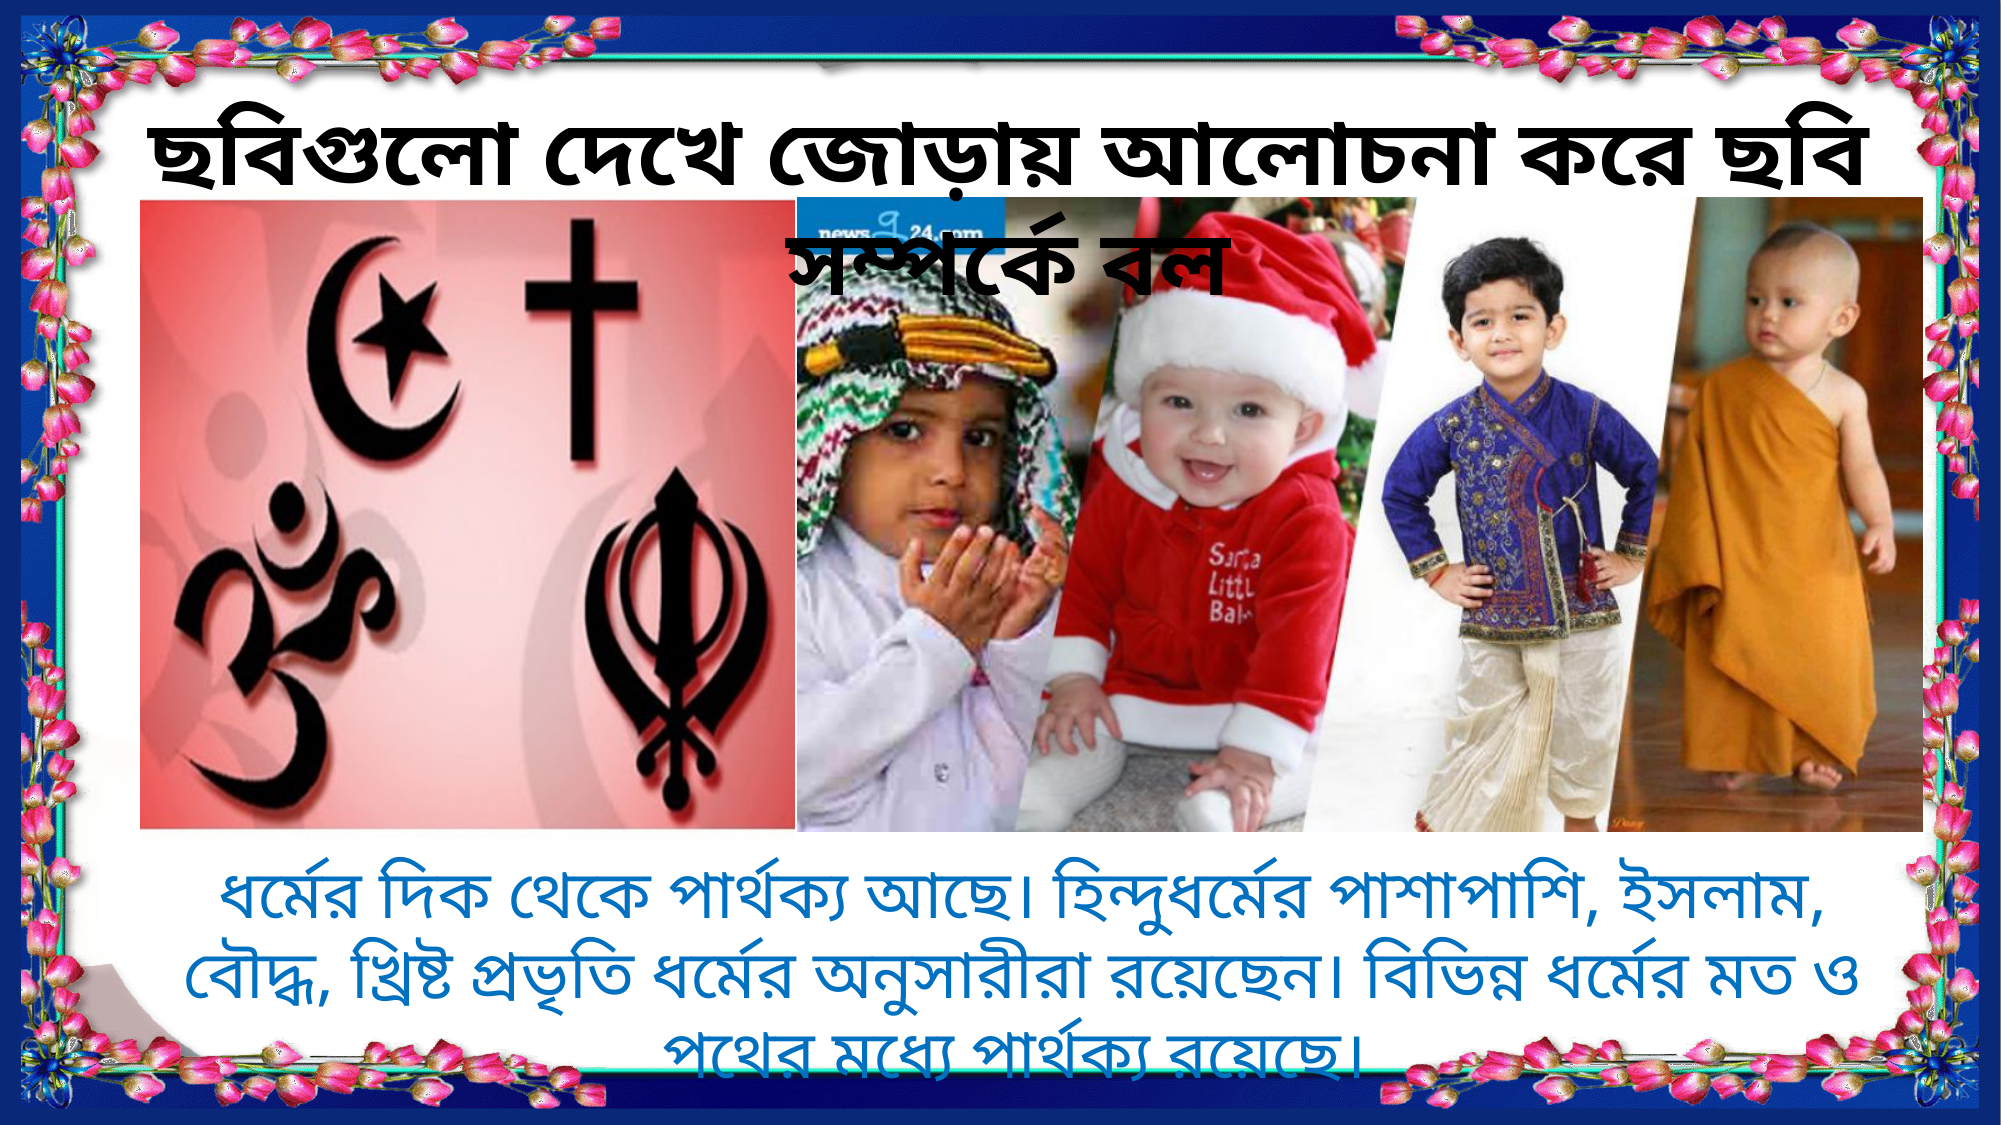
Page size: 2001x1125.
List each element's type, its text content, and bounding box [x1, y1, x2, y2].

text_box ছবিগুলো দেখে জোড়ায় আলোচনা করে ছবি সম্পর্কে বল [102, 86, 1915, 322]
text_box ধর্মের দিক থেকে পার্থক্য আছে। হিন্দুধর্মের পাশাপাশি, ইসলাম, বৌদ্ধ, খ্রিষ্ট প্রভৃতি ধর্মের অনুসারীরা রয়েছেন। বিভিন্ন ধর্মের মত ও পথের মধ্যে পার্থক্য রয়েছে। [162, 844, 1883, 1100]
picture [0, 0, 2000, 1125]
